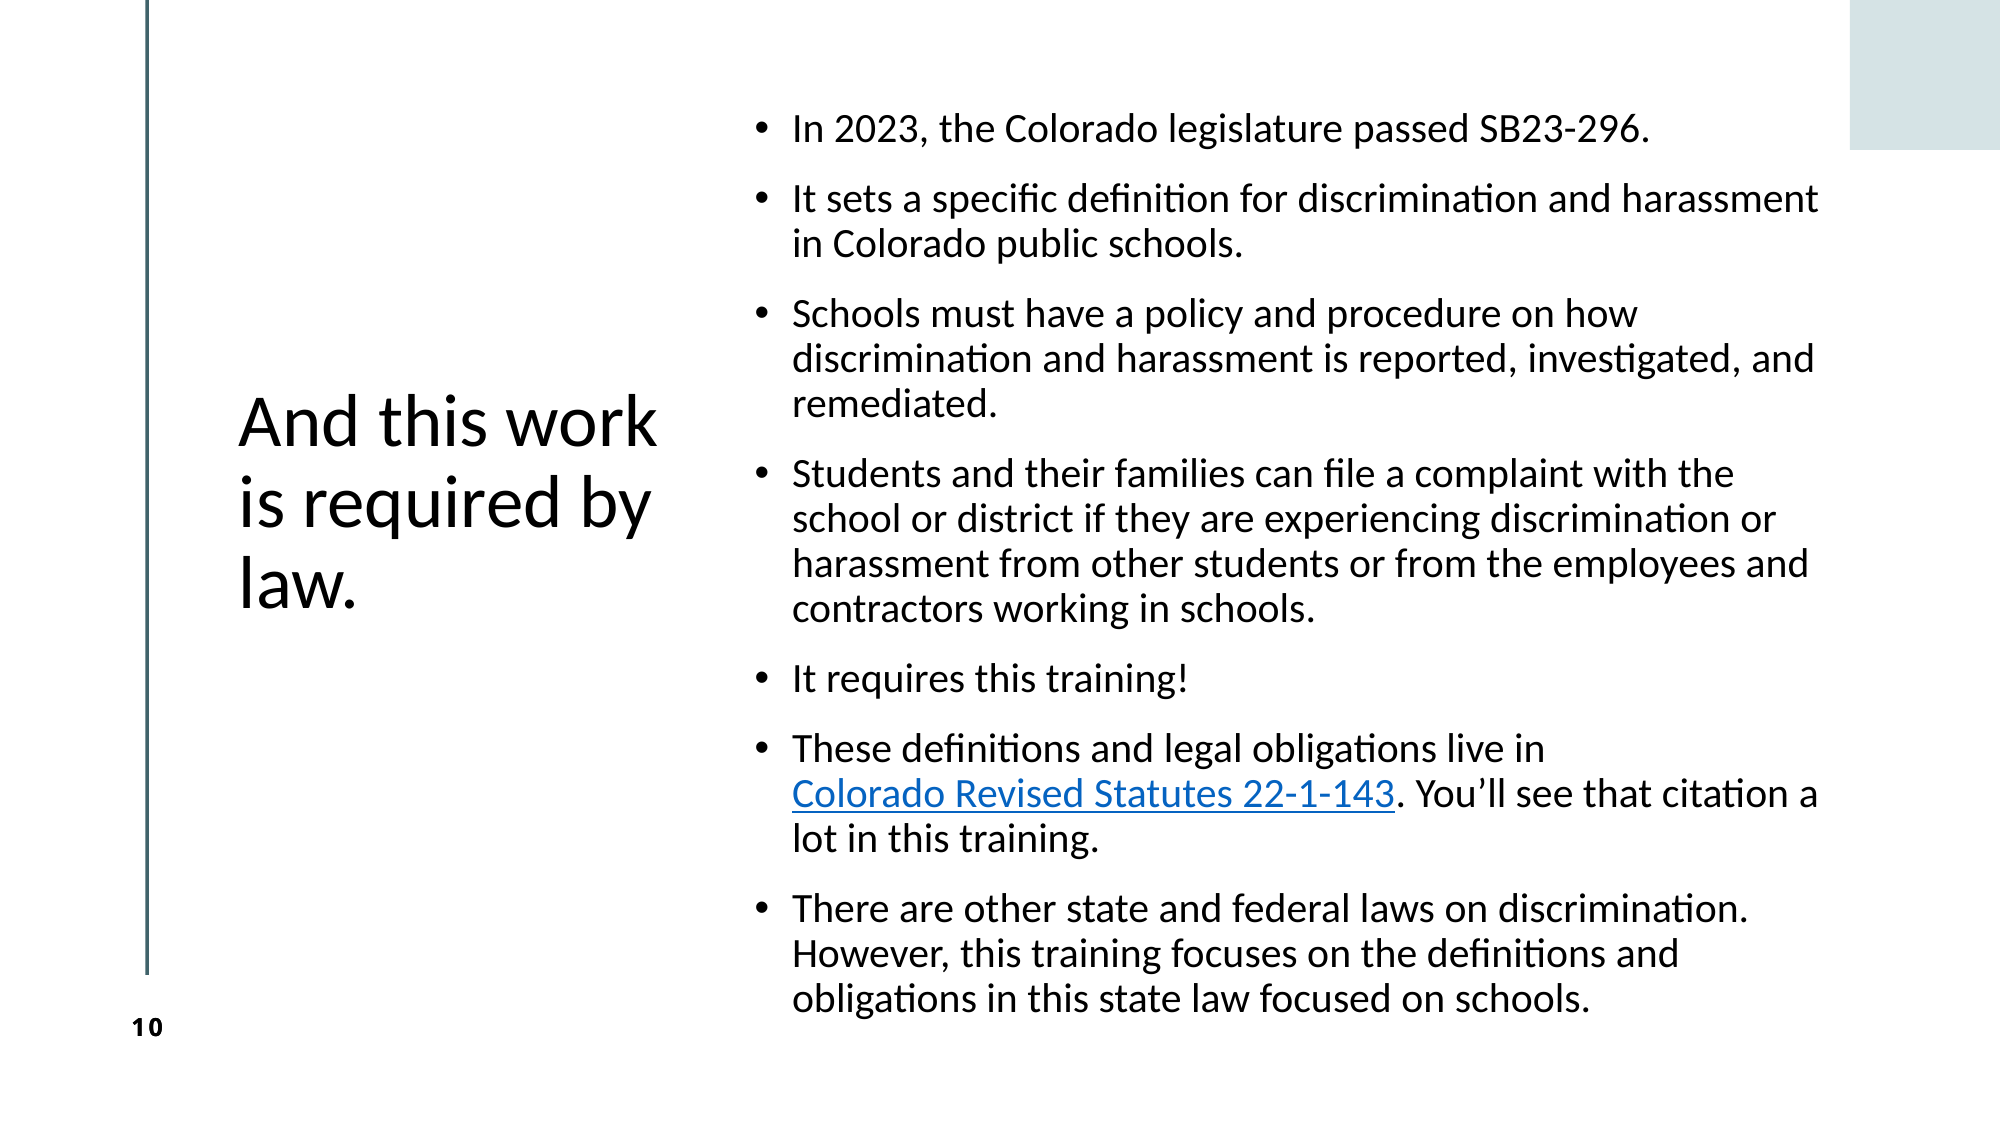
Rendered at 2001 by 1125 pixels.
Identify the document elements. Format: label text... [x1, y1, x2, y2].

title And this work is required by law. [238, 120, 700, 886]
slide_number 10 [67, 975, 227, 1082]
list In 2023, the Colorado legislature passed SB23-296. It sets a specific definition for discrimination and harassment in Colorado public schools. Schools must have a policy and procedure on how discrimination and harassment is reported, investigated, and remediated. Students and their families can file a complaint with the school or district if they are experiencing discrimination or harassment from other students or from the employees and contractors working in schools. It requires this training! These definitions and legal obligations live in Colorado Revised Statutes 22-1-143. You’ll see that citation a lot in this training. There are other state and federal laws on discrimination. However, this training focuses on the definitions and obligations in this state law focused on schools. [754, 120, 1829, 1008]
